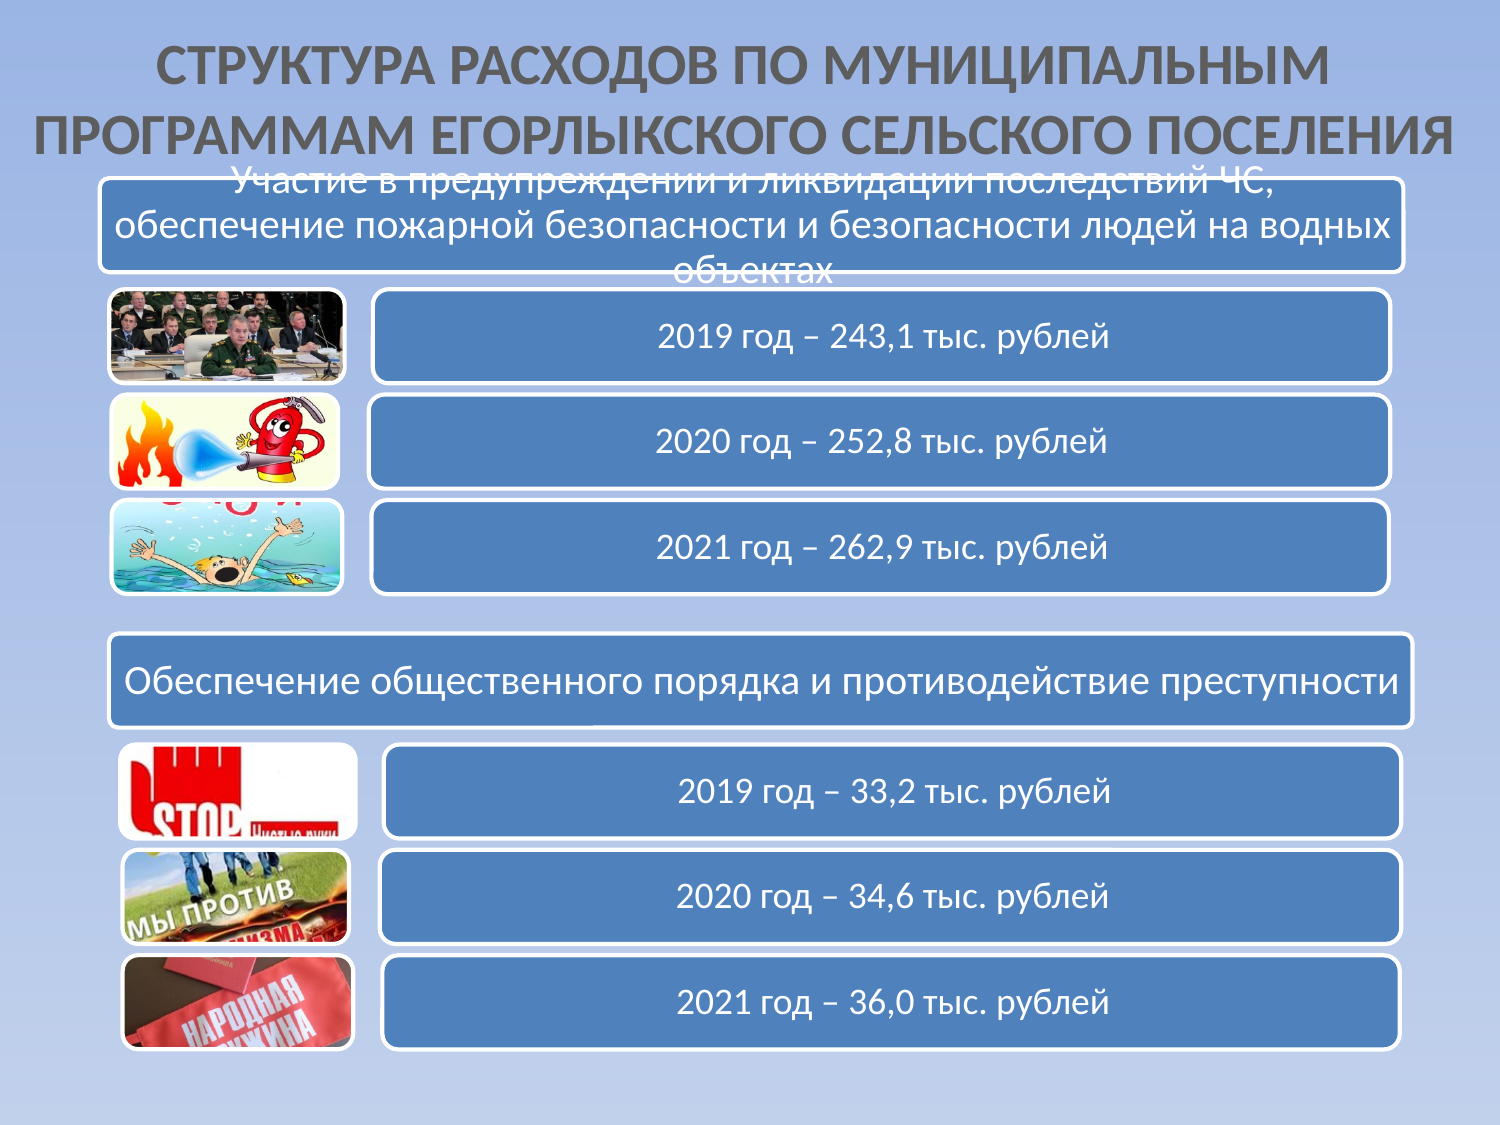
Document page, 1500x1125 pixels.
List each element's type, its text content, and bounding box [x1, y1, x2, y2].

text_box СТРУКТУРА РАСХОДОВ ПО МУНИЦИПАЛЬНЫМ ПРОГРАММАМ ЕГОРЛЫКСКОГО СЕЛЬСКОГО ПОСЕЛЕНИЯ [17, 19, 1471, 174]
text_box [39, 633, 1482, 1050]
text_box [28, 177, 1471, 595]
